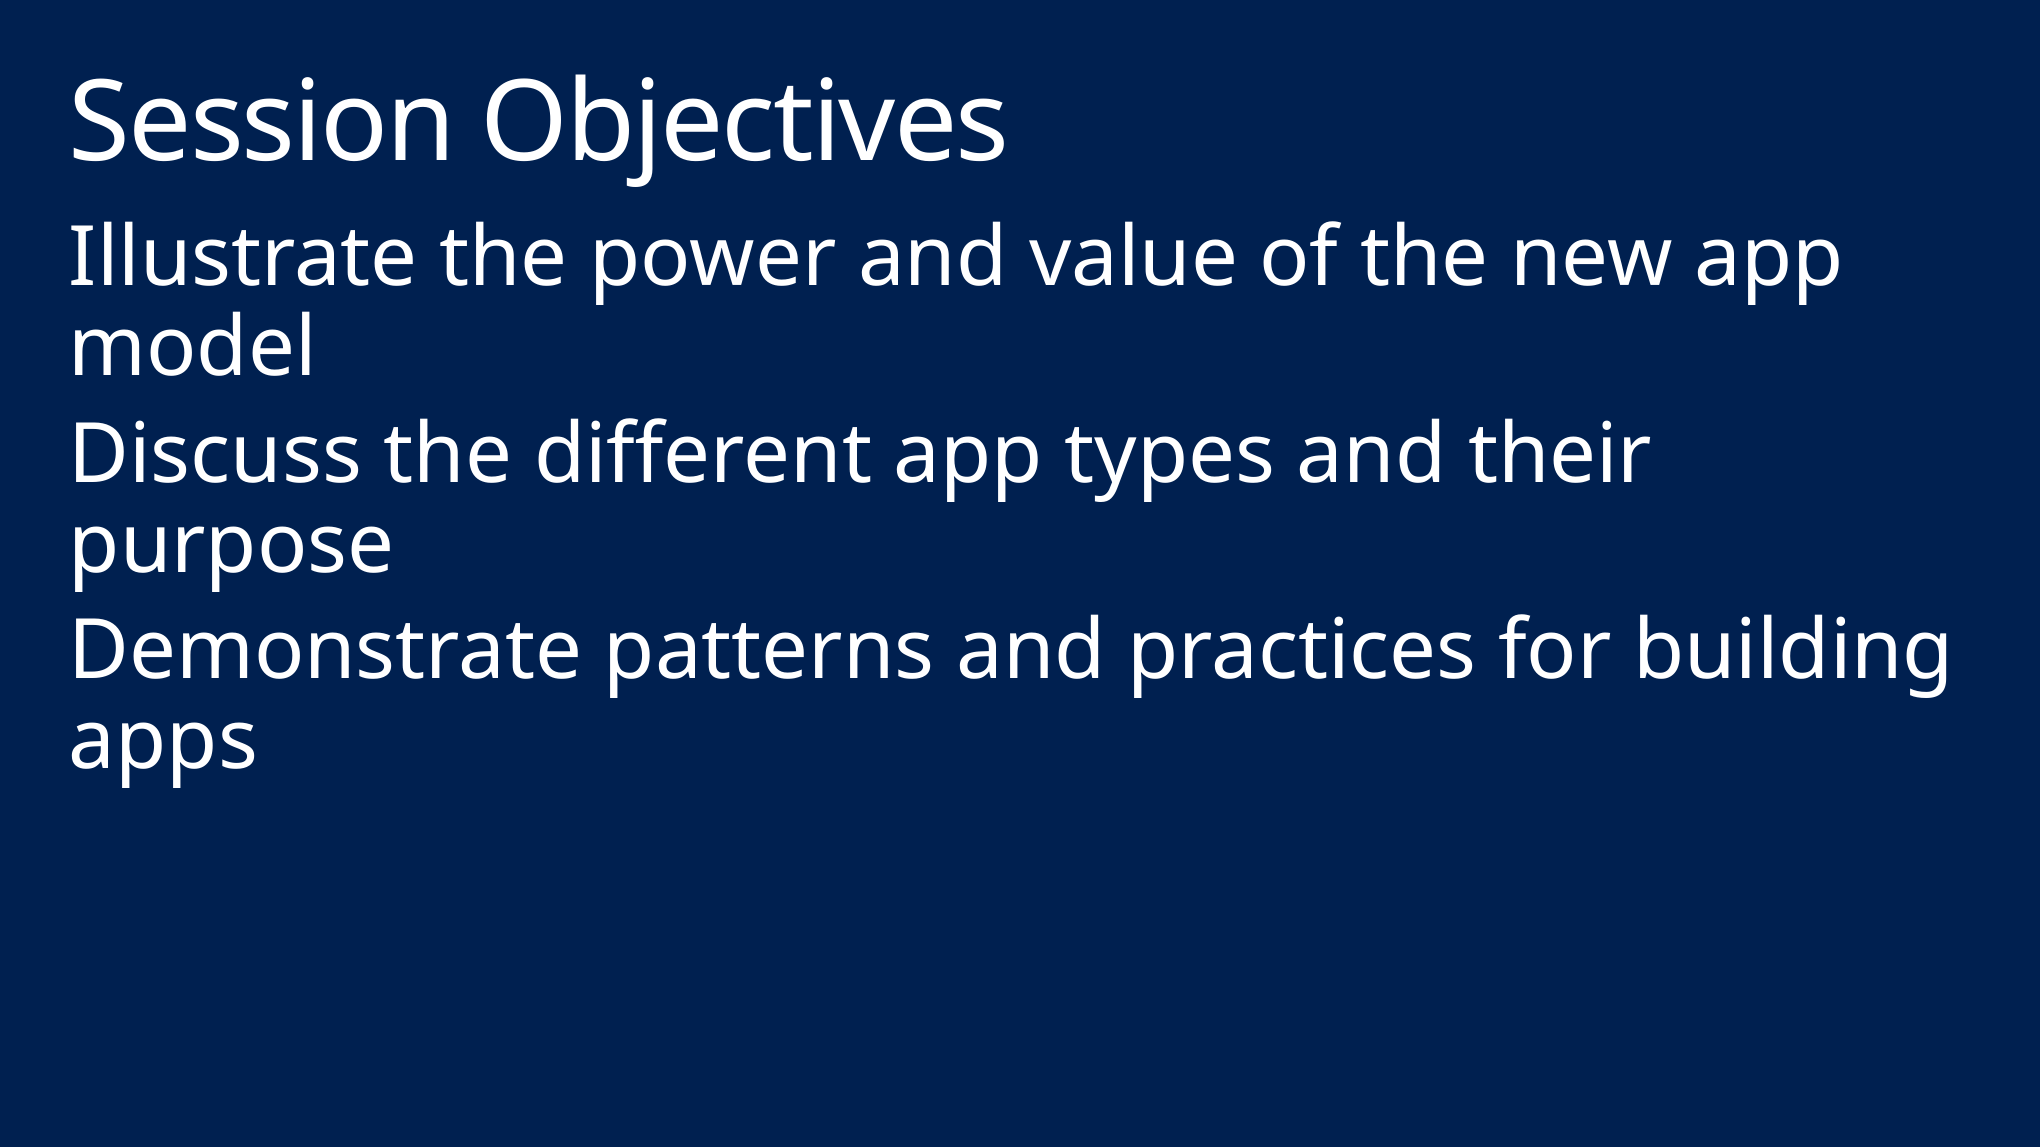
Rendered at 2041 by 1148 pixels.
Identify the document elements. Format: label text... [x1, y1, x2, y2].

title Session Objectives [45, 48, 1996, 198]
list Illustrate the power and value of the new app model Discuss the different app types and their purpose Demonstrate patterns and practices for building apps [45, 198, 1996, 543]
